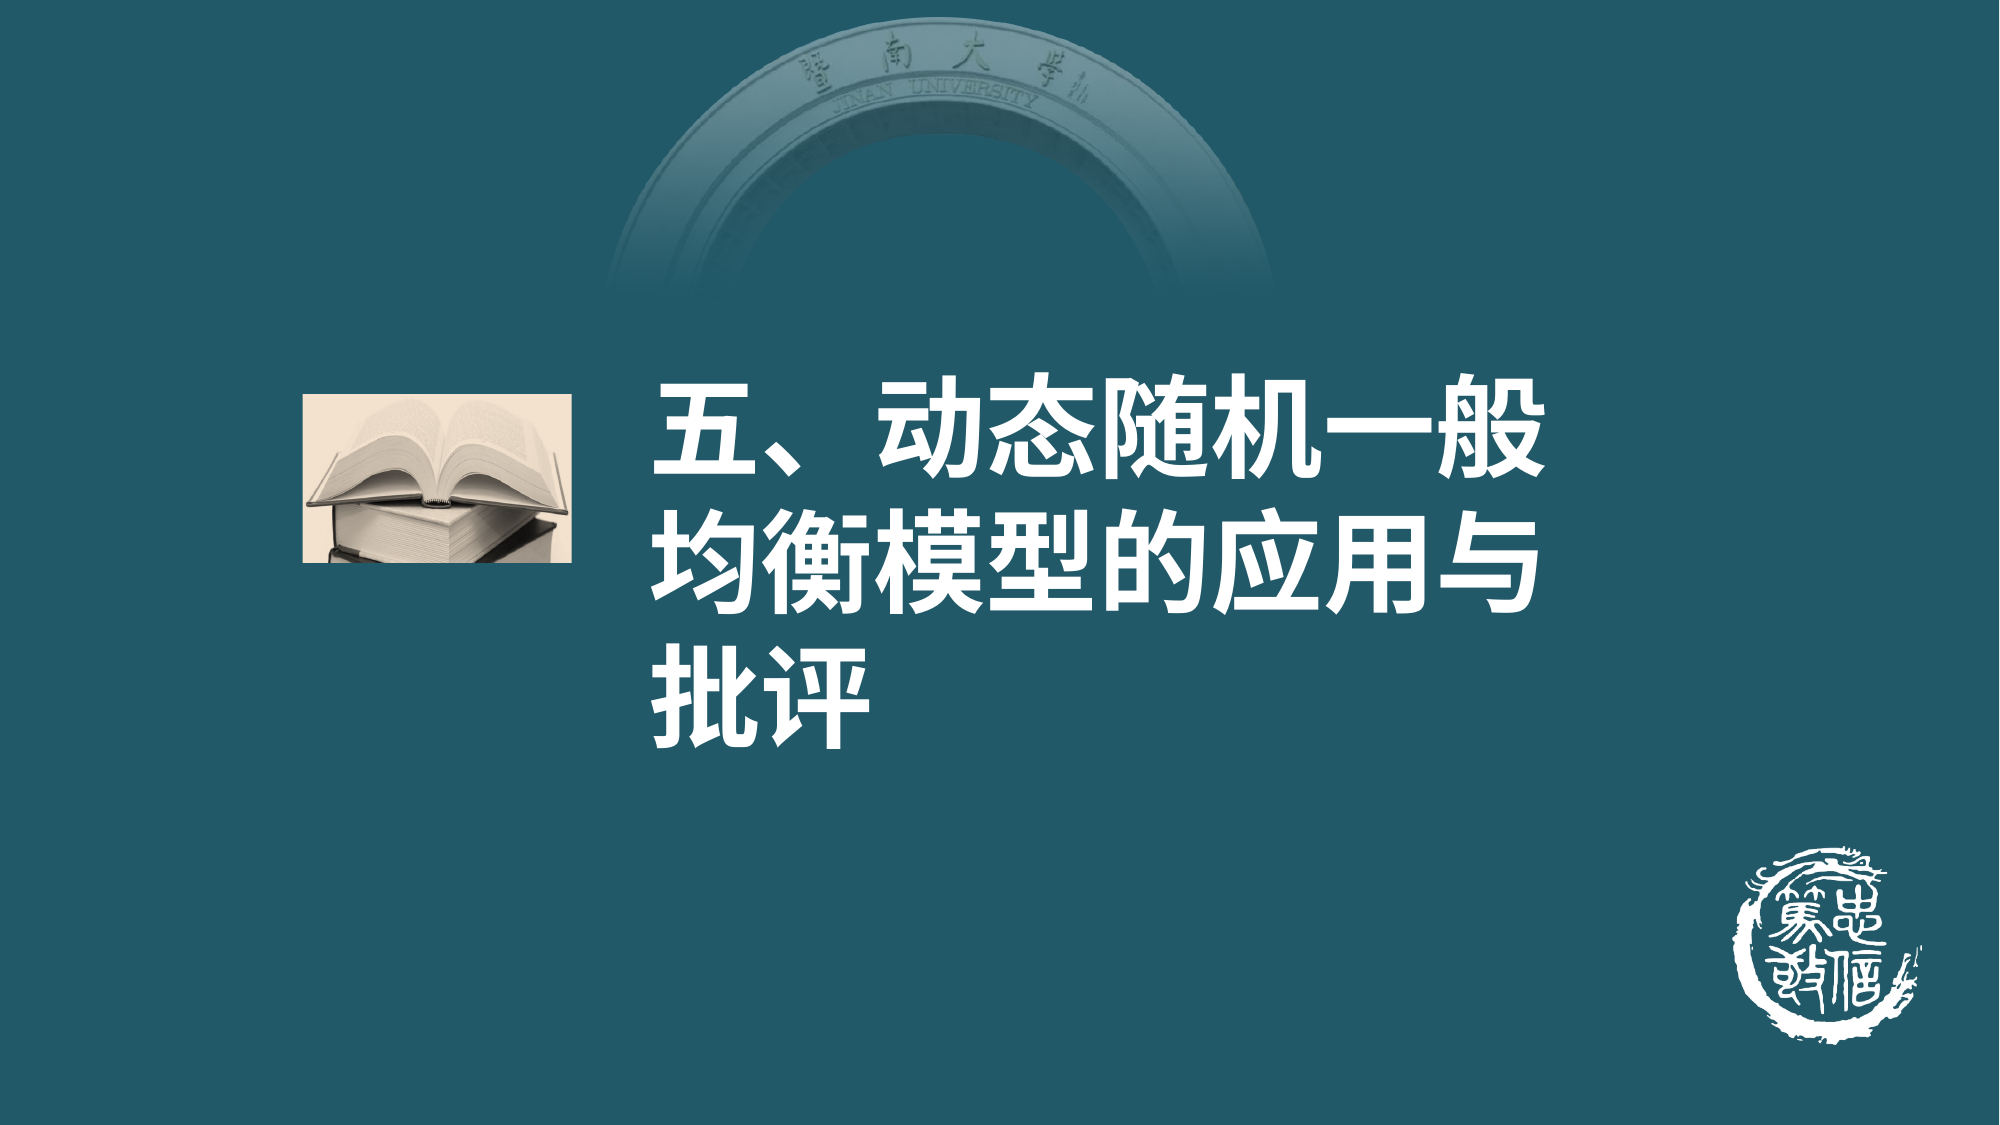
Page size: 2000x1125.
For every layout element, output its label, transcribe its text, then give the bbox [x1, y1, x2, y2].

text_box 五、动态随机一般均衡模型的应用与批评 [633, 349, 1634, 770]
picture [512, 0, 1392, 301]
picture [1732, 846, 1922, 1045]
